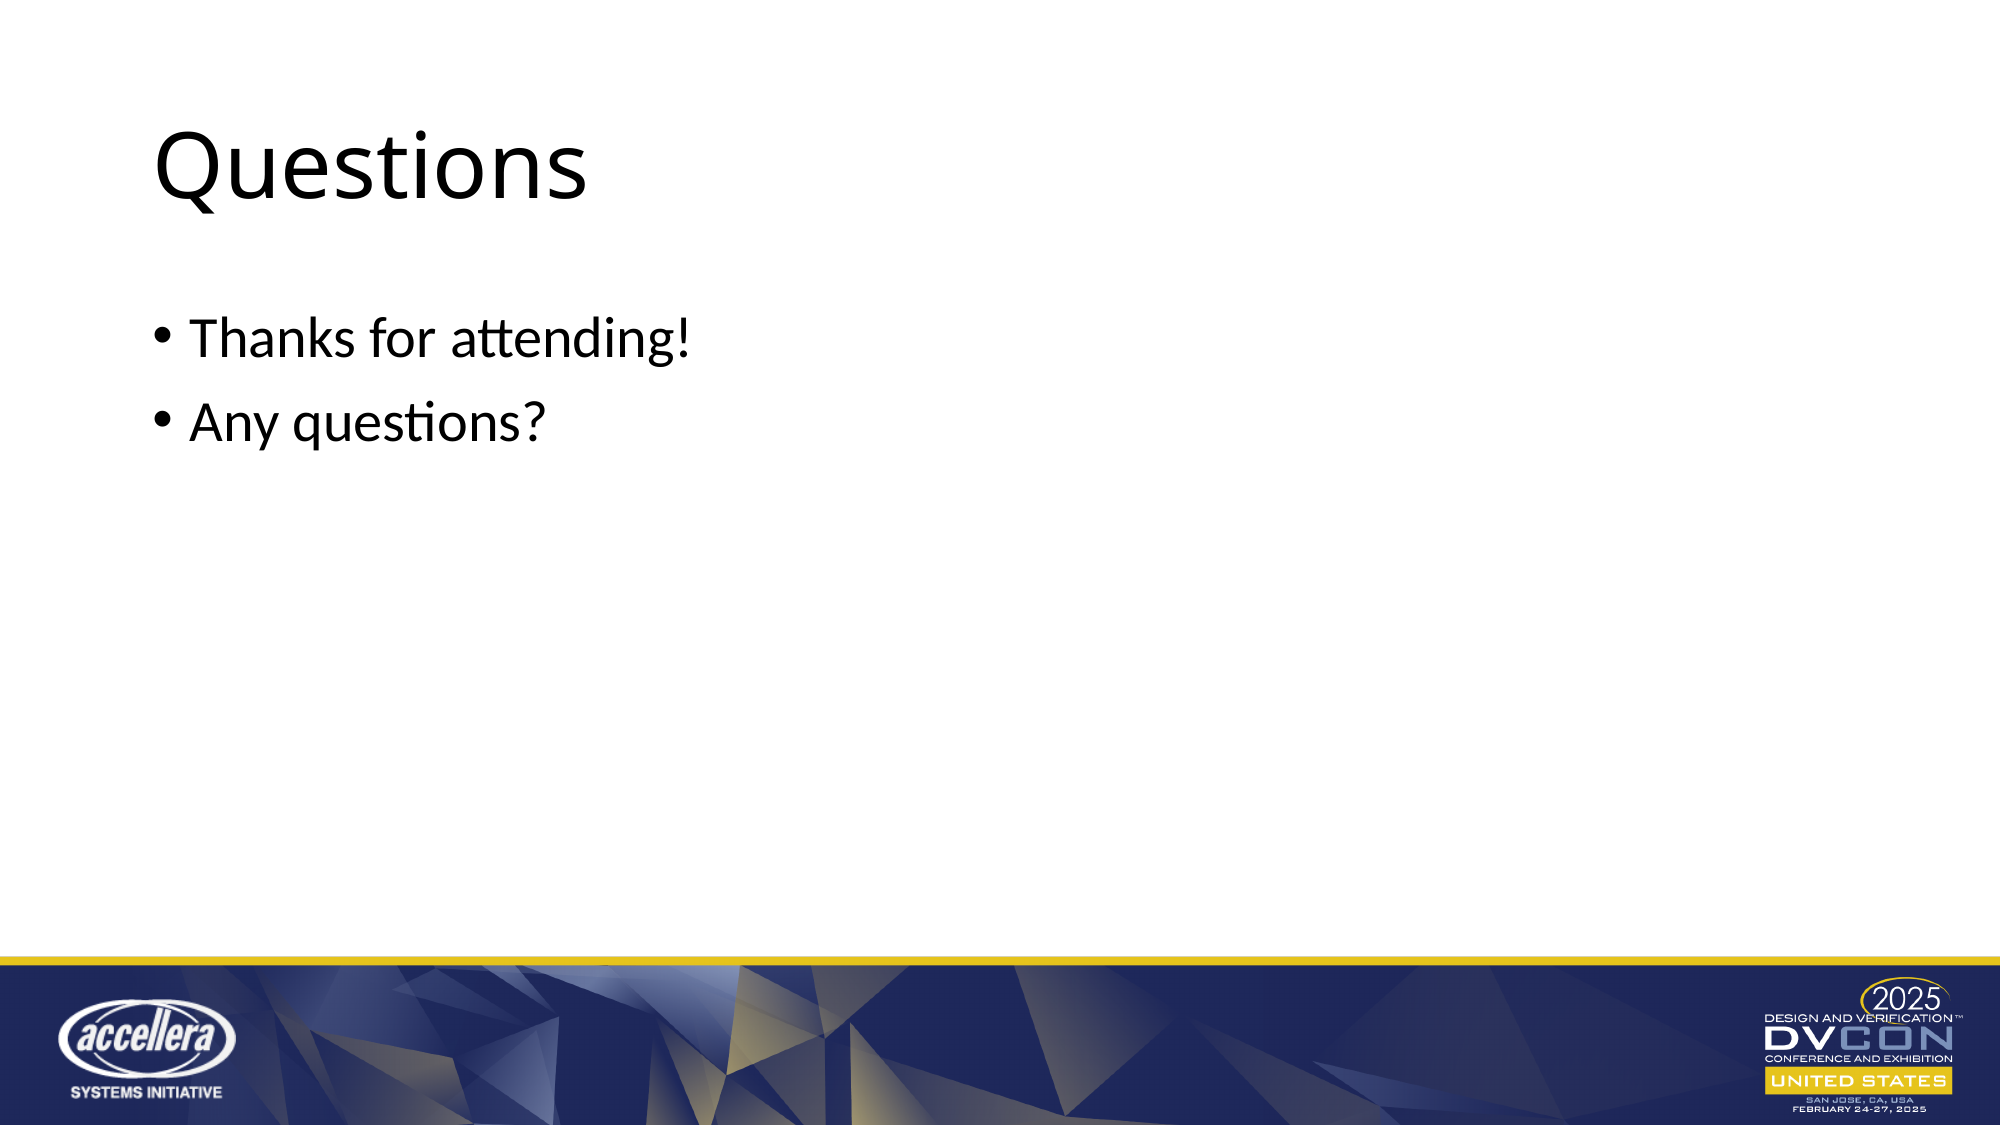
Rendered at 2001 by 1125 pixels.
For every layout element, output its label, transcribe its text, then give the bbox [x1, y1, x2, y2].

title Questions [137, 59, 1863, 278]
picture [0, 0, 2000, 1125]
list Thanks for attending! Any questions? [137, 299, 1863, 1014]
